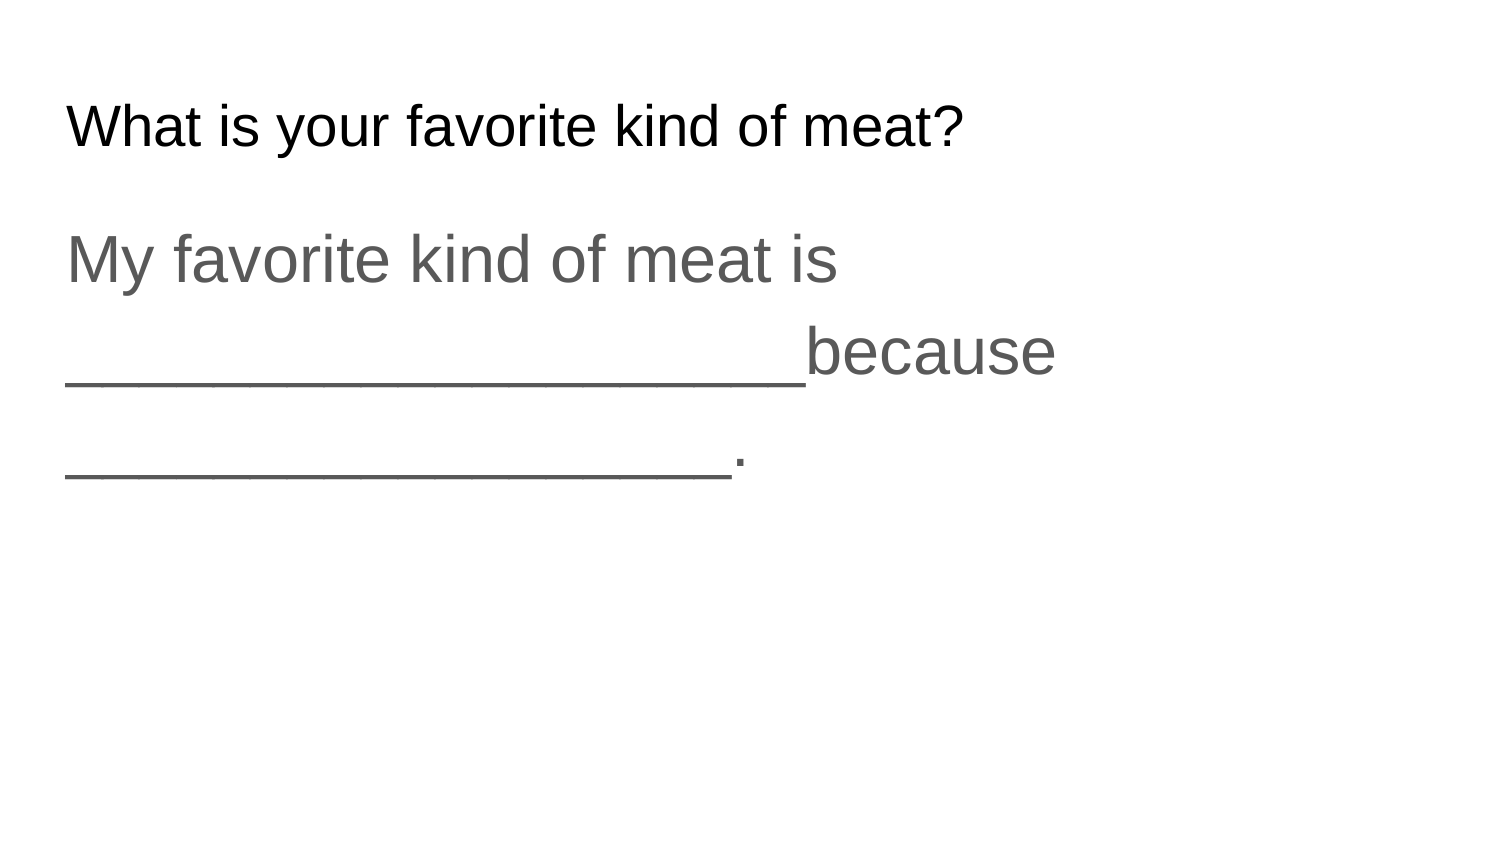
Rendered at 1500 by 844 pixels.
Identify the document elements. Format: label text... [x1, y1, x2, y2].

title What is your favorite kind of meat? [51, 72, 1449, 167]
list My favorite kind of meat is ____________________because __________________. [51, 189, 1449, 750]
